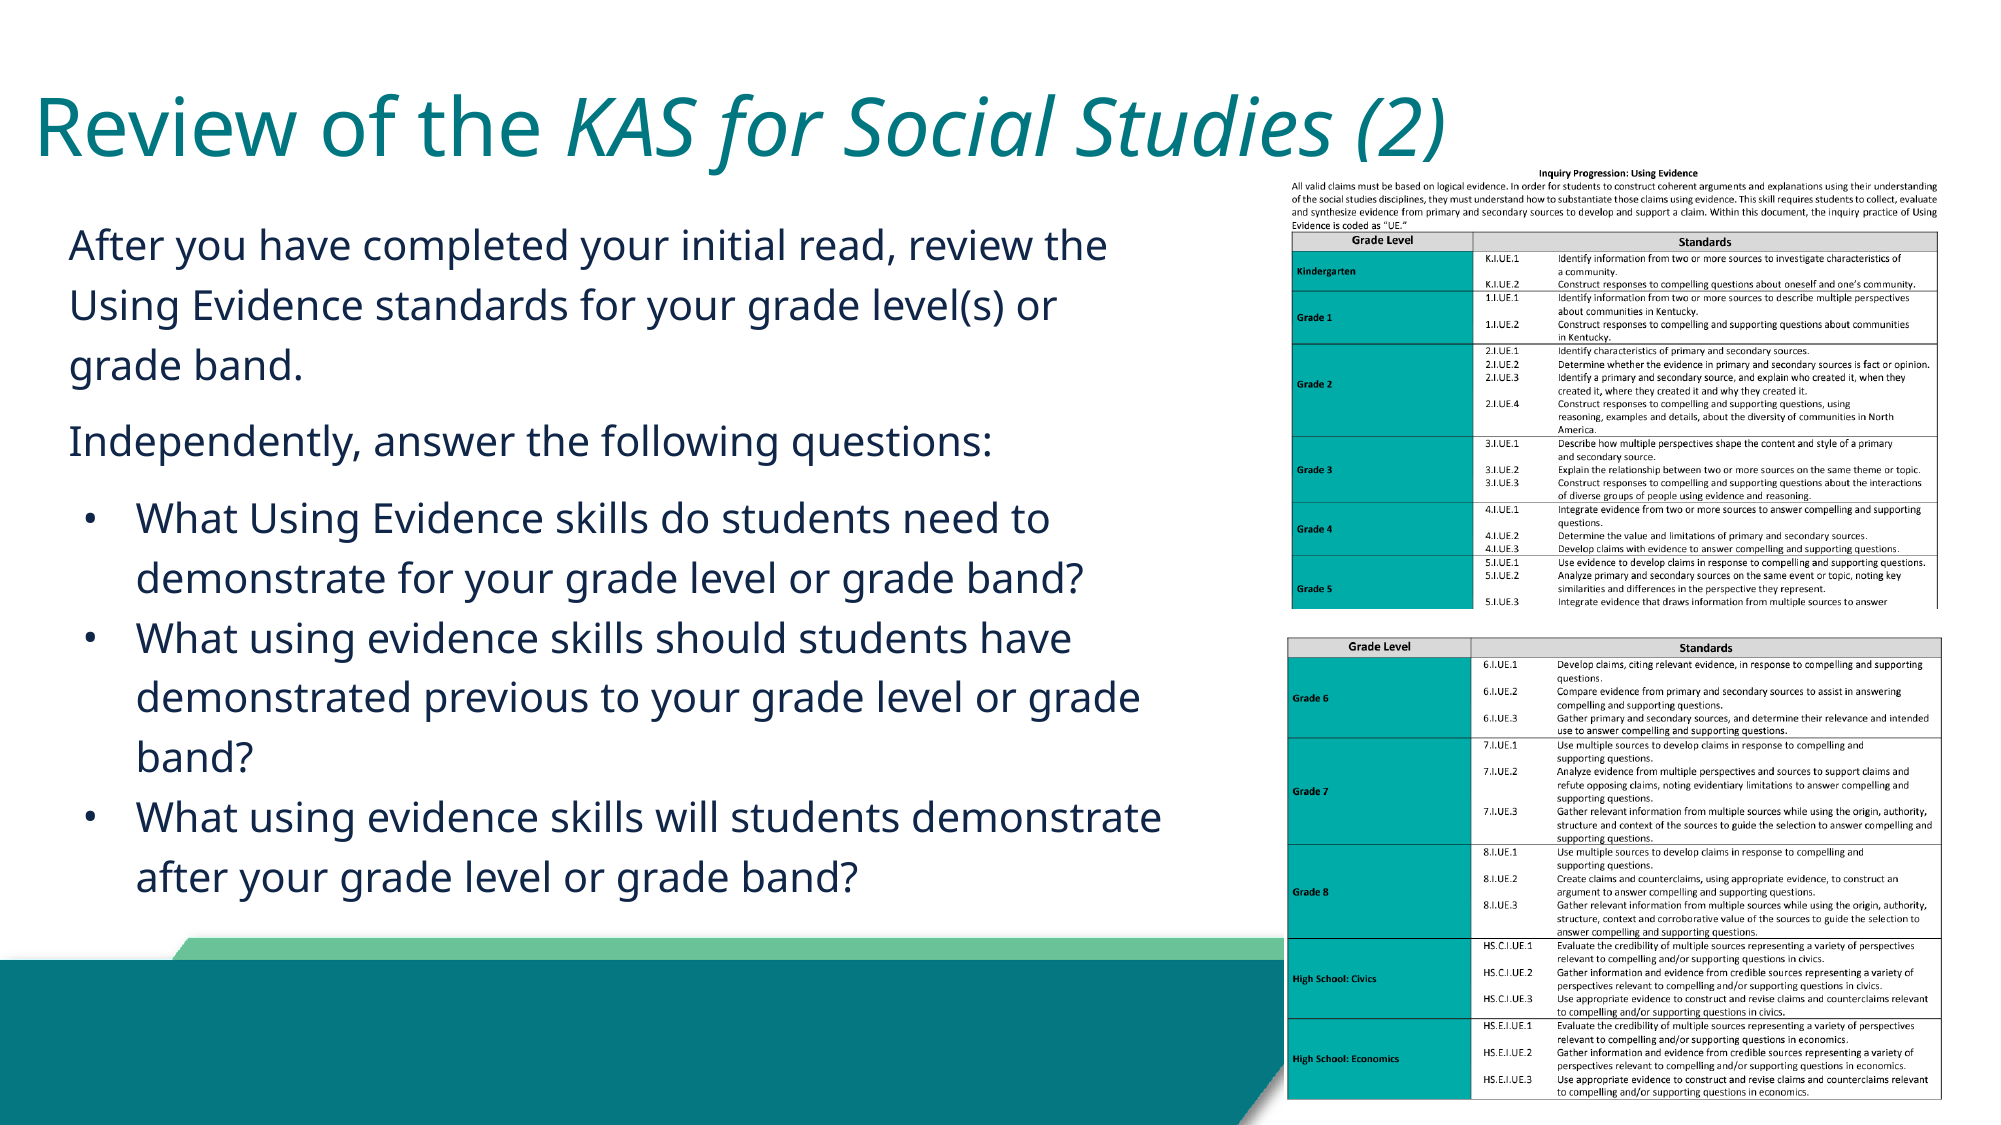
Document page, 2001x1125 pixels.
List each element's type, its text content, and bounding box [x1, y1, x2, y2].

title Review of the KAS for Social Studies (2) [18, 21, 1744, 239]
list After you have completed your initial read, review the Using Evidence standards for your grade level(s) or grade band. Independently, answer the following questions: What Using Evidence skills do students need to demonstrate for your grade level or grade band? What using evidence skills should students have demonstrated previous to your grade level or grade band? What using evidence skills will students demonstrate after your grade level or grade band? [53, 201, 1190, 921]
picture [0, 0, 2001, 1125]
